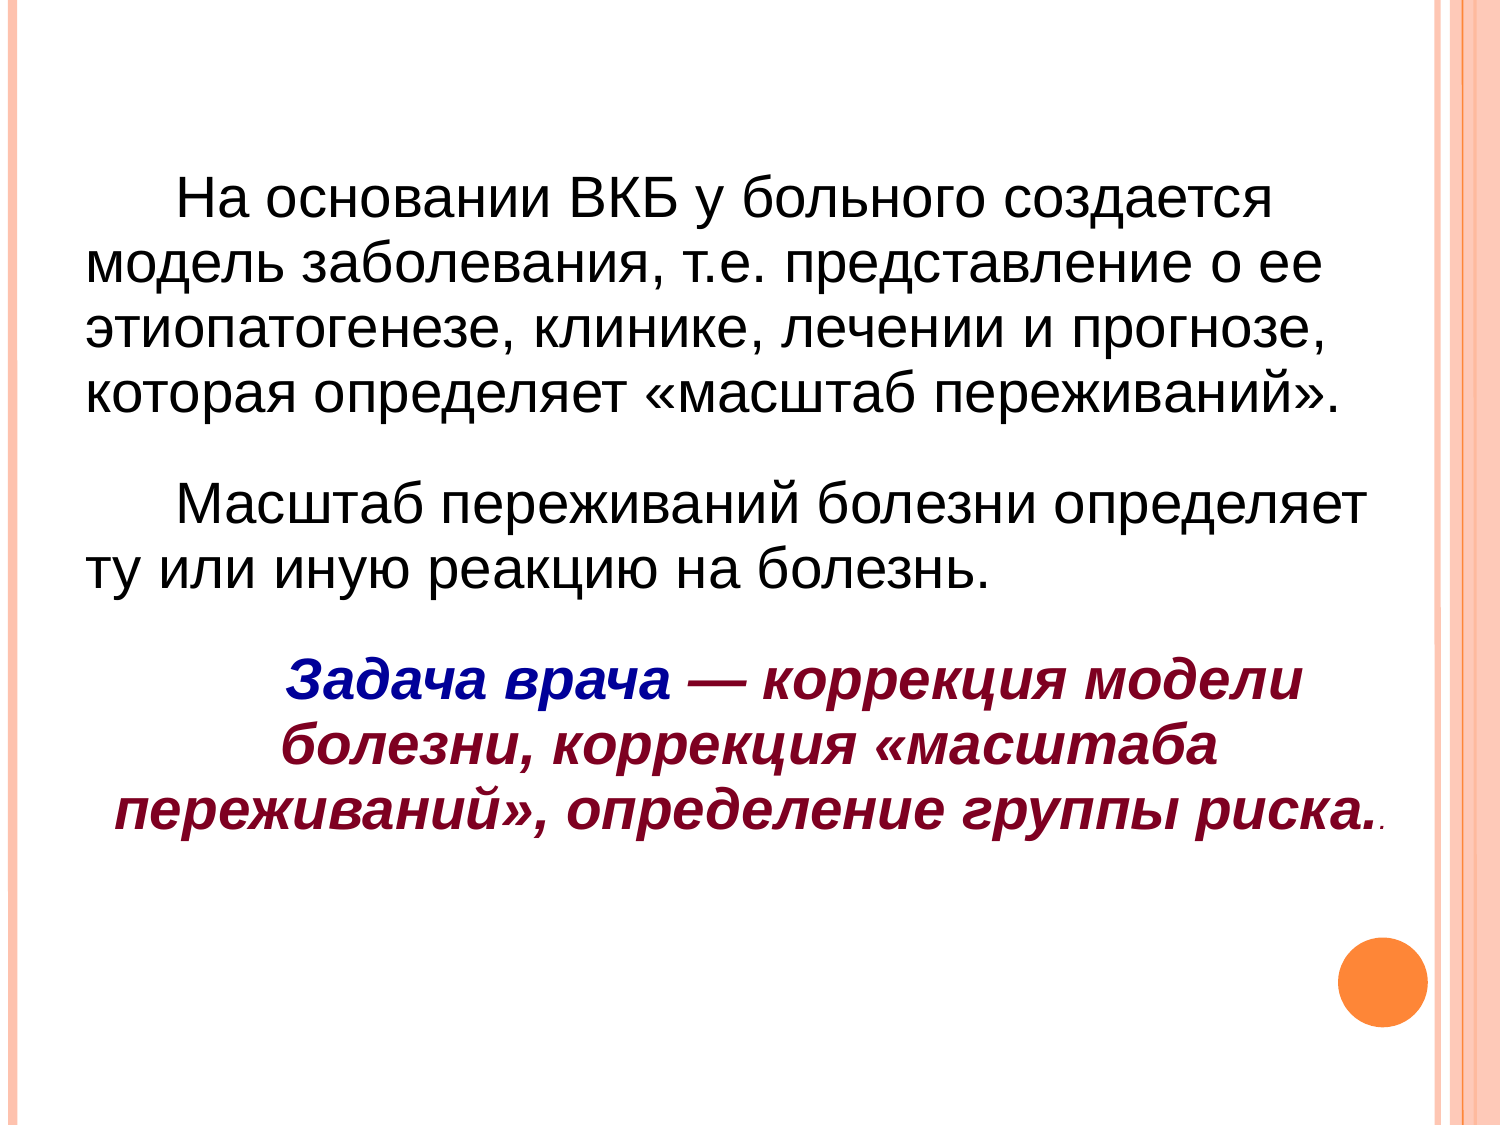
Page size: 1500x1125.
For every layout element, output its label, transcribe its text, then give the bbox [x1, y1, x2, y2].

text_box На основании ВКБ у больного создается модель заболевания, т.е. представление о ее этиопатогенезе, клинике, лечении и прогнозе, которая определяет «масштаб переживаний». Масштаб переживаний болезни определяет ту или иную реакцию на болезнь. Задача врача — коррекция модели болезни, коррекция «масштаба переживаний», определение группы риска.. [70, 153, 1430, 854]
